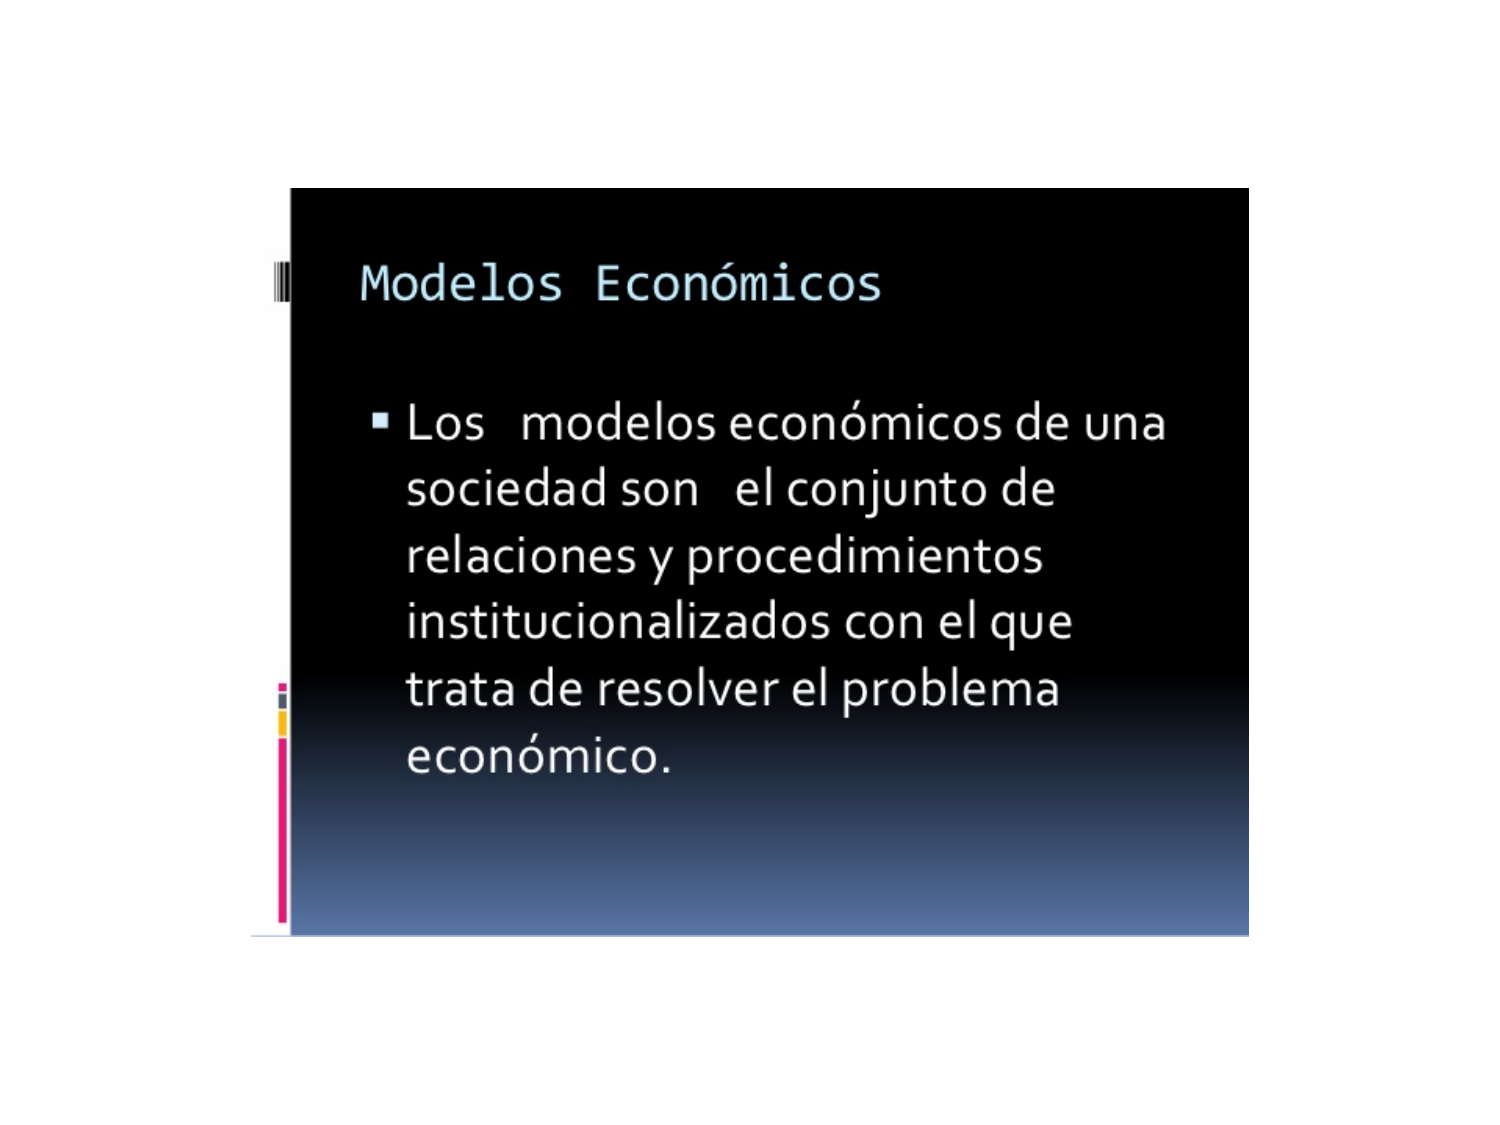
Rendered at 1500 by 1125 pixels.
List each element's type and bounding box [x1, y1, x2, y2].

picture [251, 187, 1249, 937]
